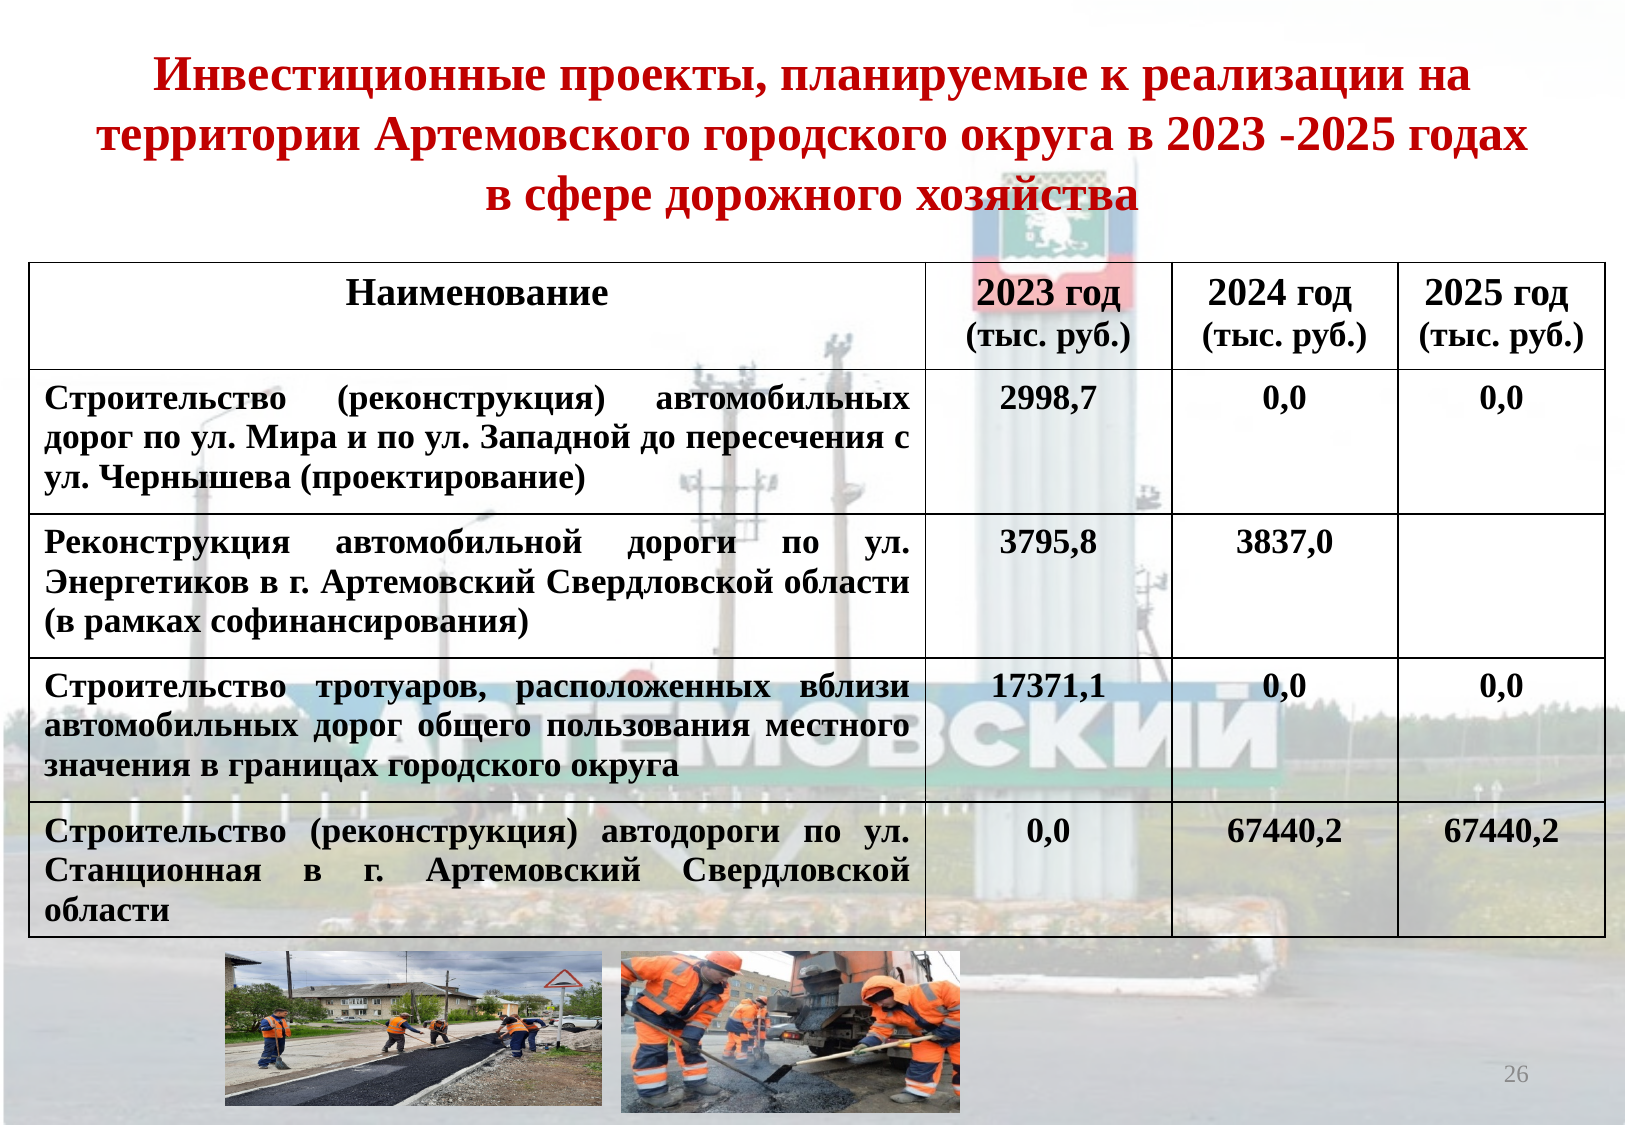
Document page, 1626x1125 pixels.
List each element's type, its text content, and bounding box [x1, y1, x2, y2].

table_cell 0,0 [1173, 370, 1397, 513]
table_cell 0,0 [1399, 659, 1604, 801]
table_cell Реконструкция автомобильной дороги по ул. Энергетиков в г. Артемовский Свердловской области (в рамках софинансирования) [30, 515, 925, 657]
table_cell 0,0 [926, 803, 1171, 936]
table_cell 67440,2 [1173, 803, 1397, 936]
table_cell 3837,0 [1173, 515, 1397, 657]
table_cell Строительство тротуаров, расположенных вблизи автомобильных дорог общего пользования местного значения в границах городского округа [30, 659, 925, 801]
slide_number 26 [1164, 1042, 1544, 1103]
table_header 2025 год (тыс. руб.) [1399, 263, 1604, 369]
table_cell 67440,2 [1399, 803, 1604, 936]
table_cell 2998,7 [926, 370, 1171, 513]
picture [224, 951, 602, 1107]
table_cell 17371,1 [926, 659, 1171, 801]
table_cell 3795,8 [926, 515, 1171, 657]
table_cell 0,0 [1399, 370, 1604, 513]
table_cell Строительство (реконструкция) автодороги по ул. Станционная в г. Артемовский Свердловской области [30, 803, 925, 936]
table_cell [1399, 515, 1604, 657]
table_cell 2 526 122,40 [0, 0, 1625, 1125]
table_cell Строительство (реконструкция) автомобильных дорог по ул. Мира и по ул. Западной до пересечения с ул. Чернышева (проектирование) [30, 370, 925, 513]
picture [620, 951, 960, 1113]
title Инвестиционные проекты, планируемые к реализации на территории Артемовского городского округа в 2023 -2025 годах в сфере дорожного хозяйства [81, 27, 1544, 233]
table_header 2024 год (тыс. руб.) [1173, 263, 1397, 369]
table_header Наименование [30, 263, 925, 369]
table_header 2023 год (тыс. руб.) [926, 263, 1171, 369]
table_cell 0,0 [1173, 659, 1397, 801]
